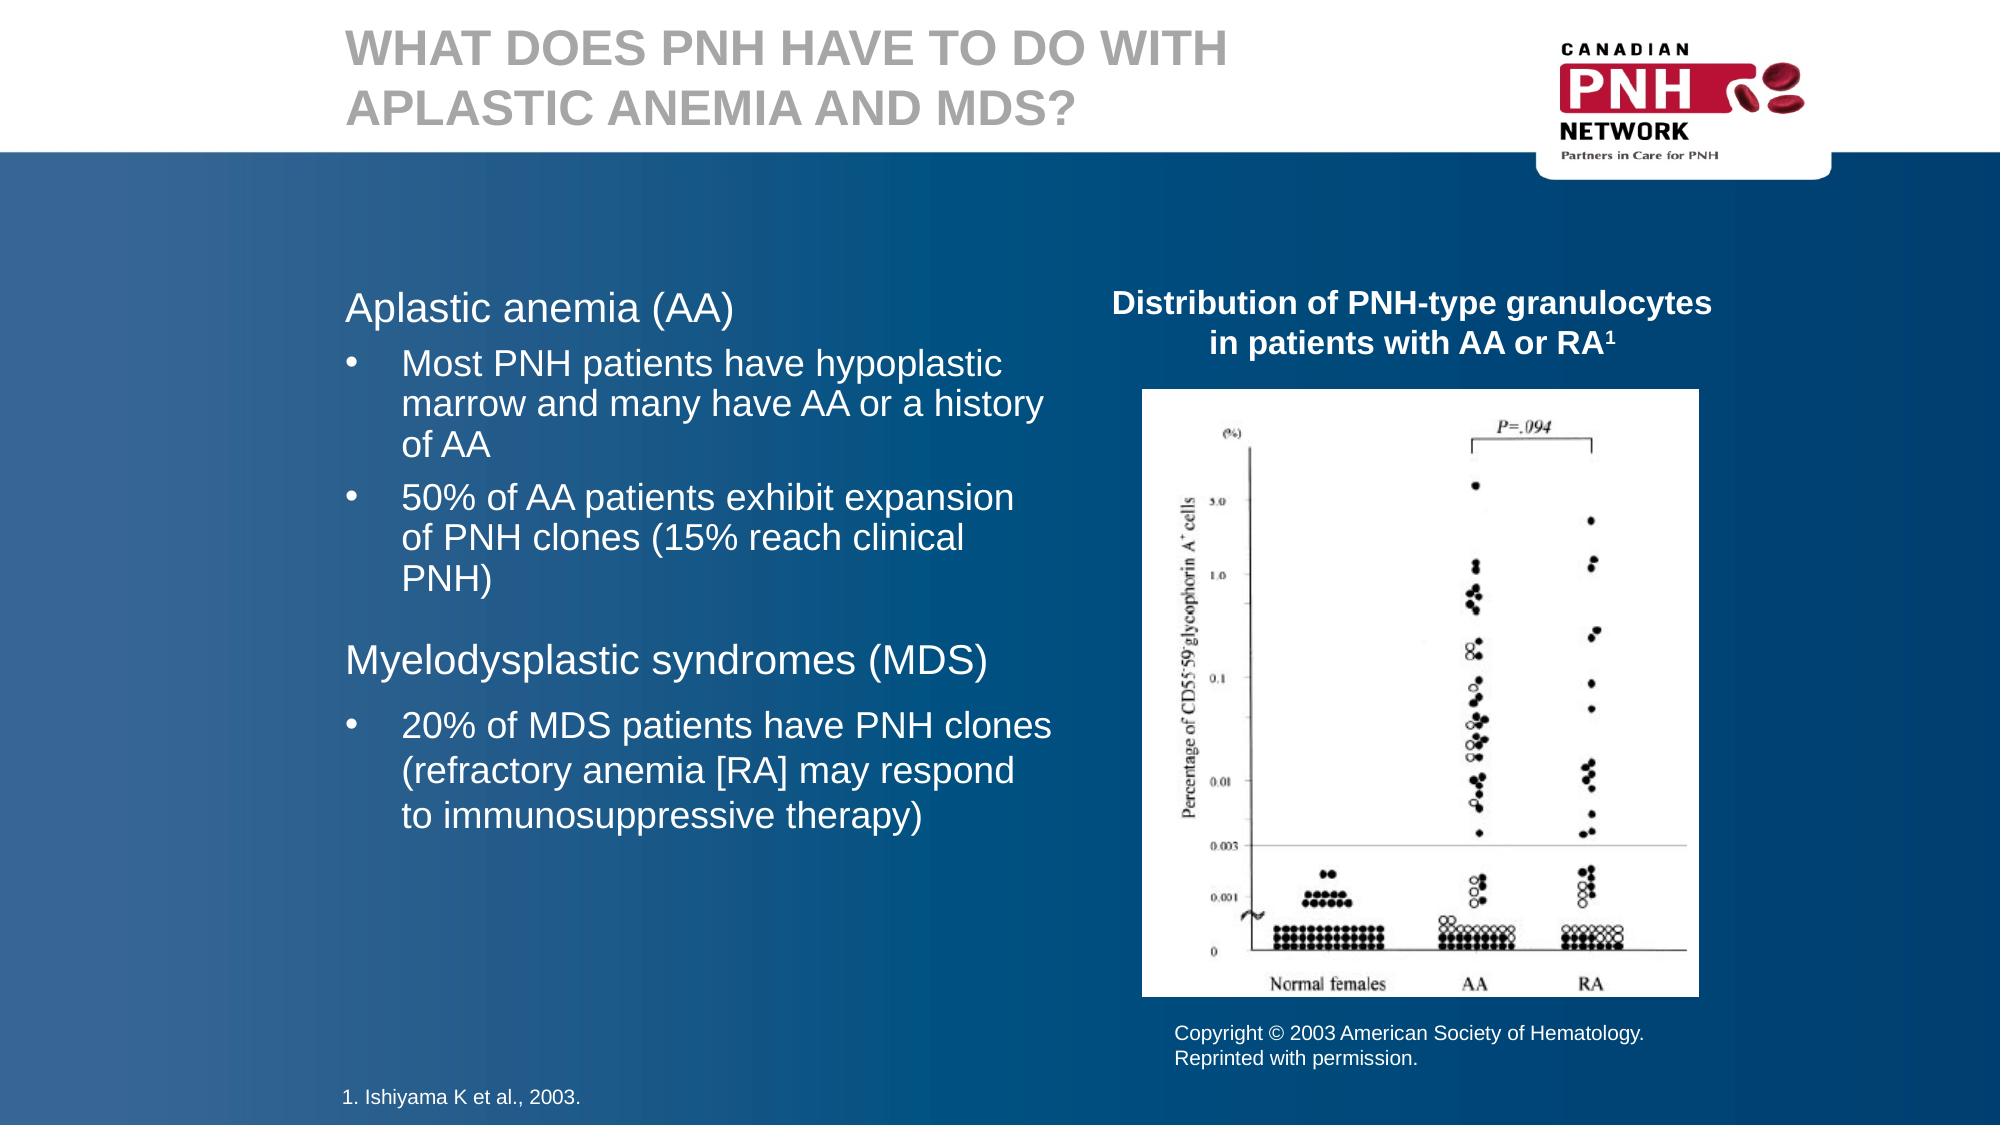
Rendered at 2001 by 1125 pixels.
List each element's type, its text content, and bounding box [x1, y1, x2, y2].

picture [0, 0, 2000, 1125]
title WHAT DOES PNH HAVE TO DO WITH APLASTIC ANEMIA AND MDS? [329, 8, 1354, 97]
text_box Aplastic anemia (AA) Most PNH patients have hypoplastic marrow and many have AA or a history of AA 50% of AA patients exhibit expansion of PNH clones (15% reach clinical PNH) Myelodysplastic syndromes (MDS) 20% of MDS patients have PNH clones (refractory anemia [RA] may respond to immunosuppressive therapy) [330, 273, 1070, 917]
text_box Distribution of PNH-type granulocytes in patients with AA or RA1 [1092, 273, 1733, 385]
text_box 1. Ishiyama K et al., 2003. [327, 1076, 1781, 1117]
text_box Copyright © 2003 American Society of Hematology. Reprinted with permission. [1159, 1012, 1732, 1077]
